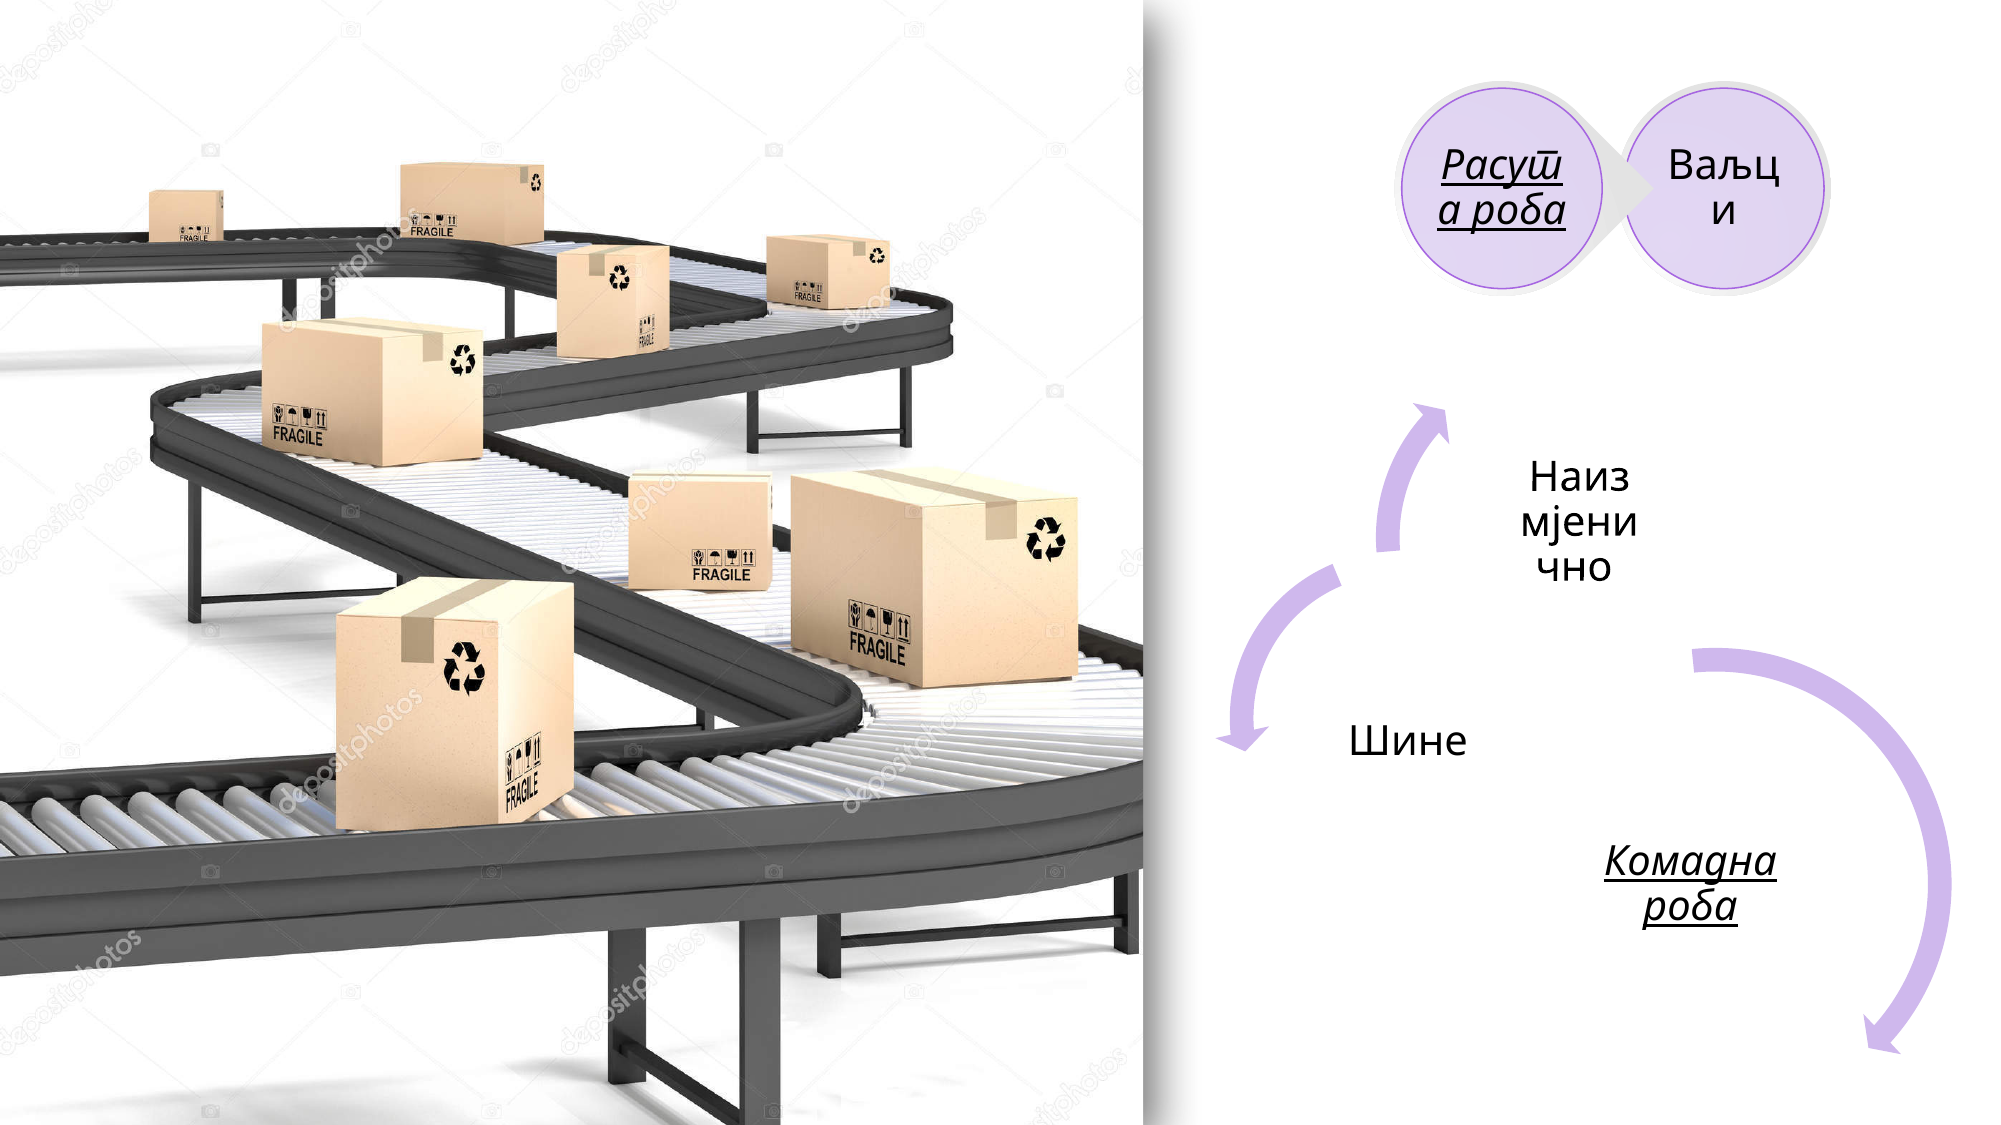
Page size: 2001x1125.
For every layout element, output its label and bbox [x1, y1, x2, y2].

text_box [1171, 350, 1888, 1105]
picture [0, 0, 1144, 1125]
text_box [1293, 0, 1888, 350]
